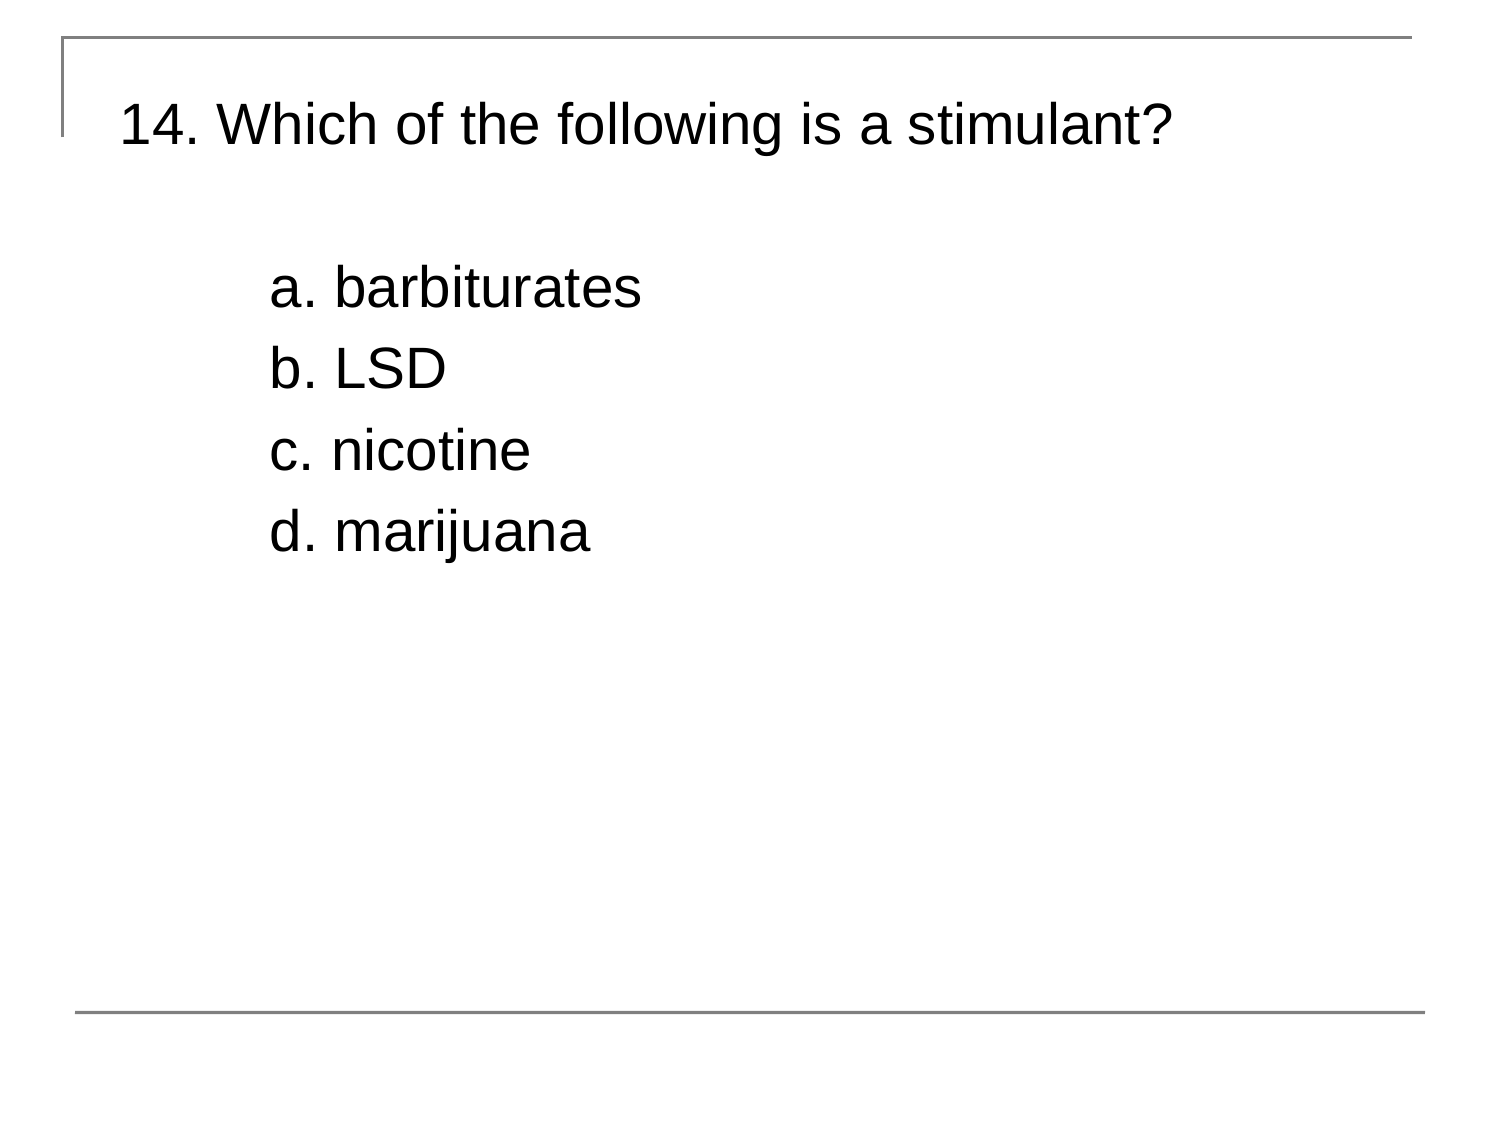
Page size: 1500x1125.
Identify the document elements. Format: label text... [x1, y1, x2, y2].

list 14. Which of the following is a stimulant? a. barbiturates b. LSD c. nicotine d. marijuana [104, 78, 1455, 822]
